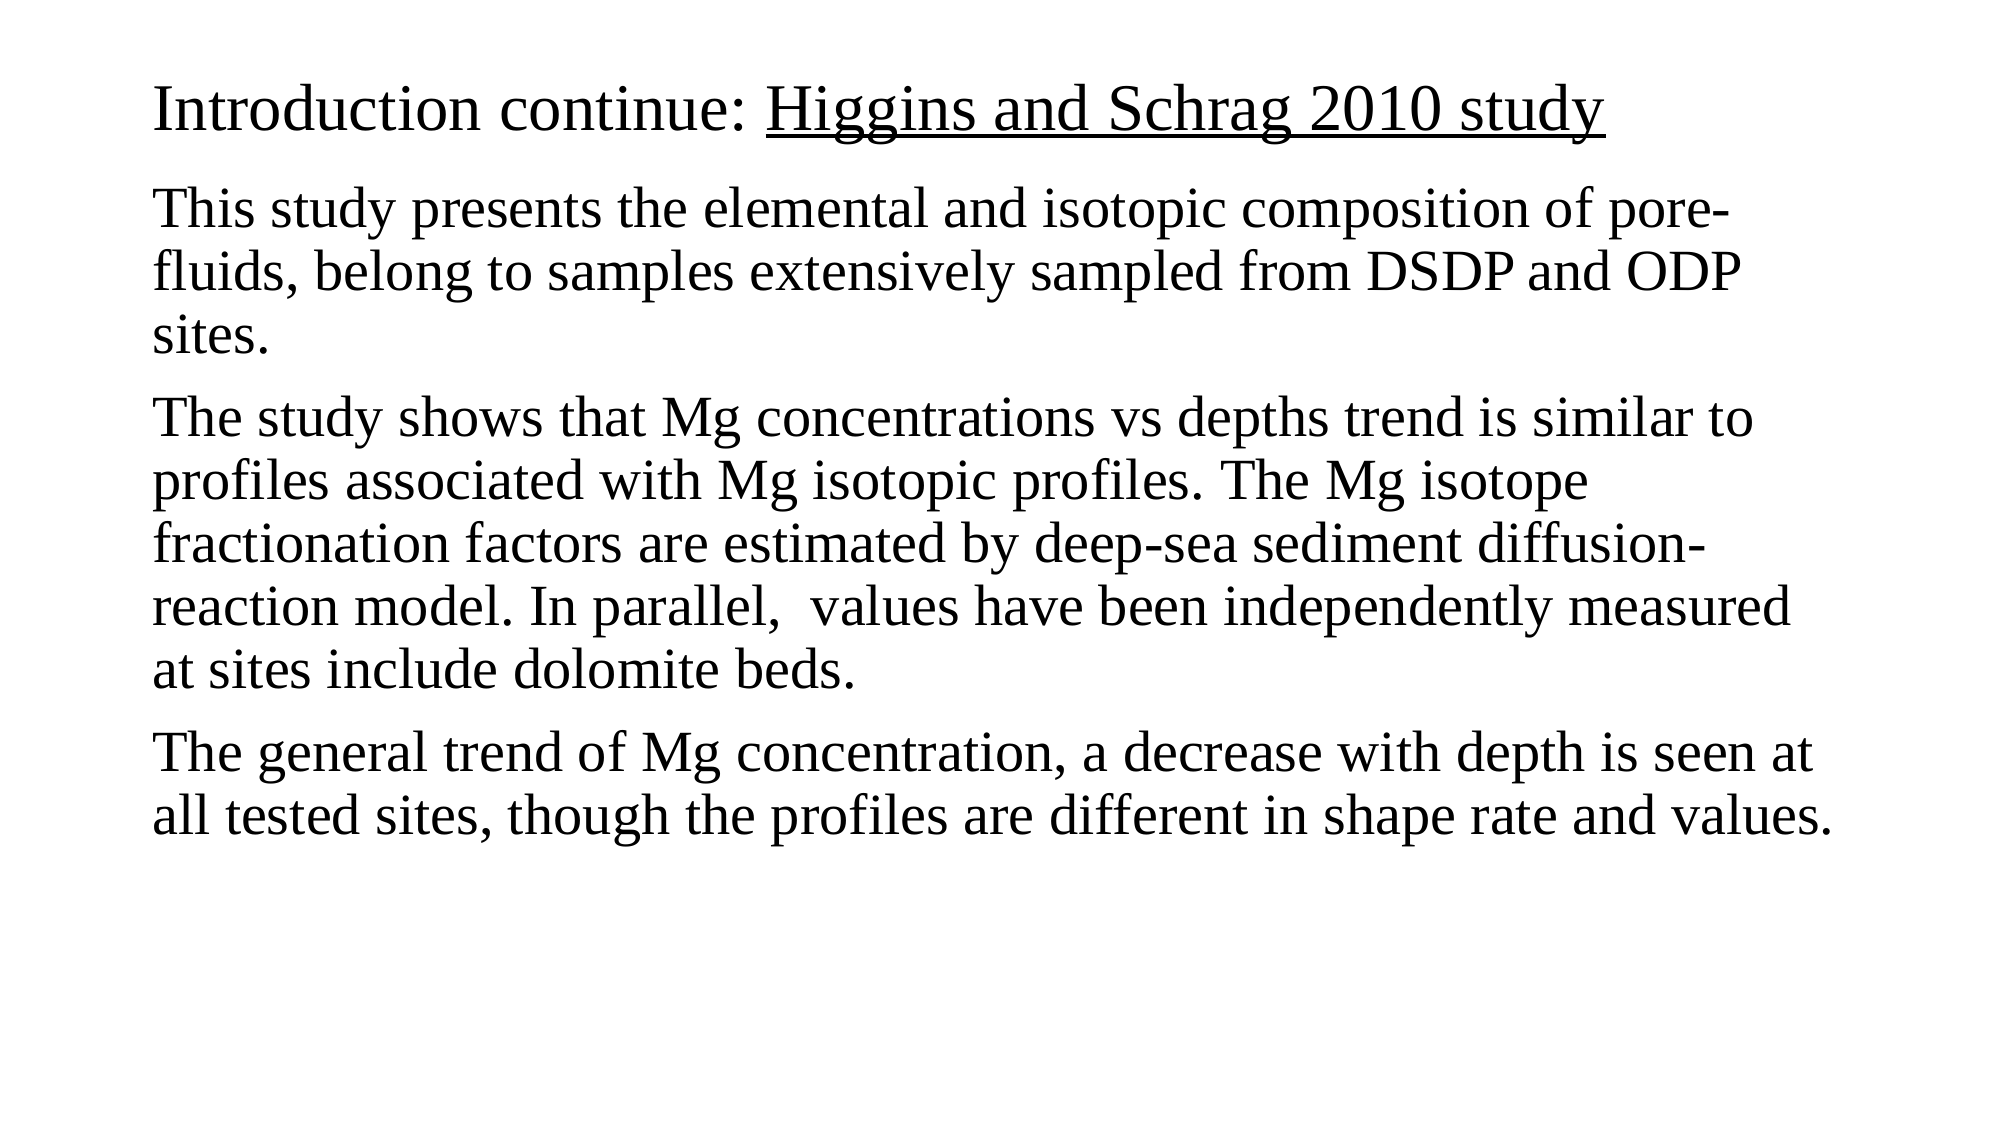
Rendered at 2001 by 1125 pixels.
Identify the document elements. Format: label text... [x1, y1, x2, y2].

title Introduction continue: Higgins and Schrag 2010 study [137, 59, 1863, 158]
